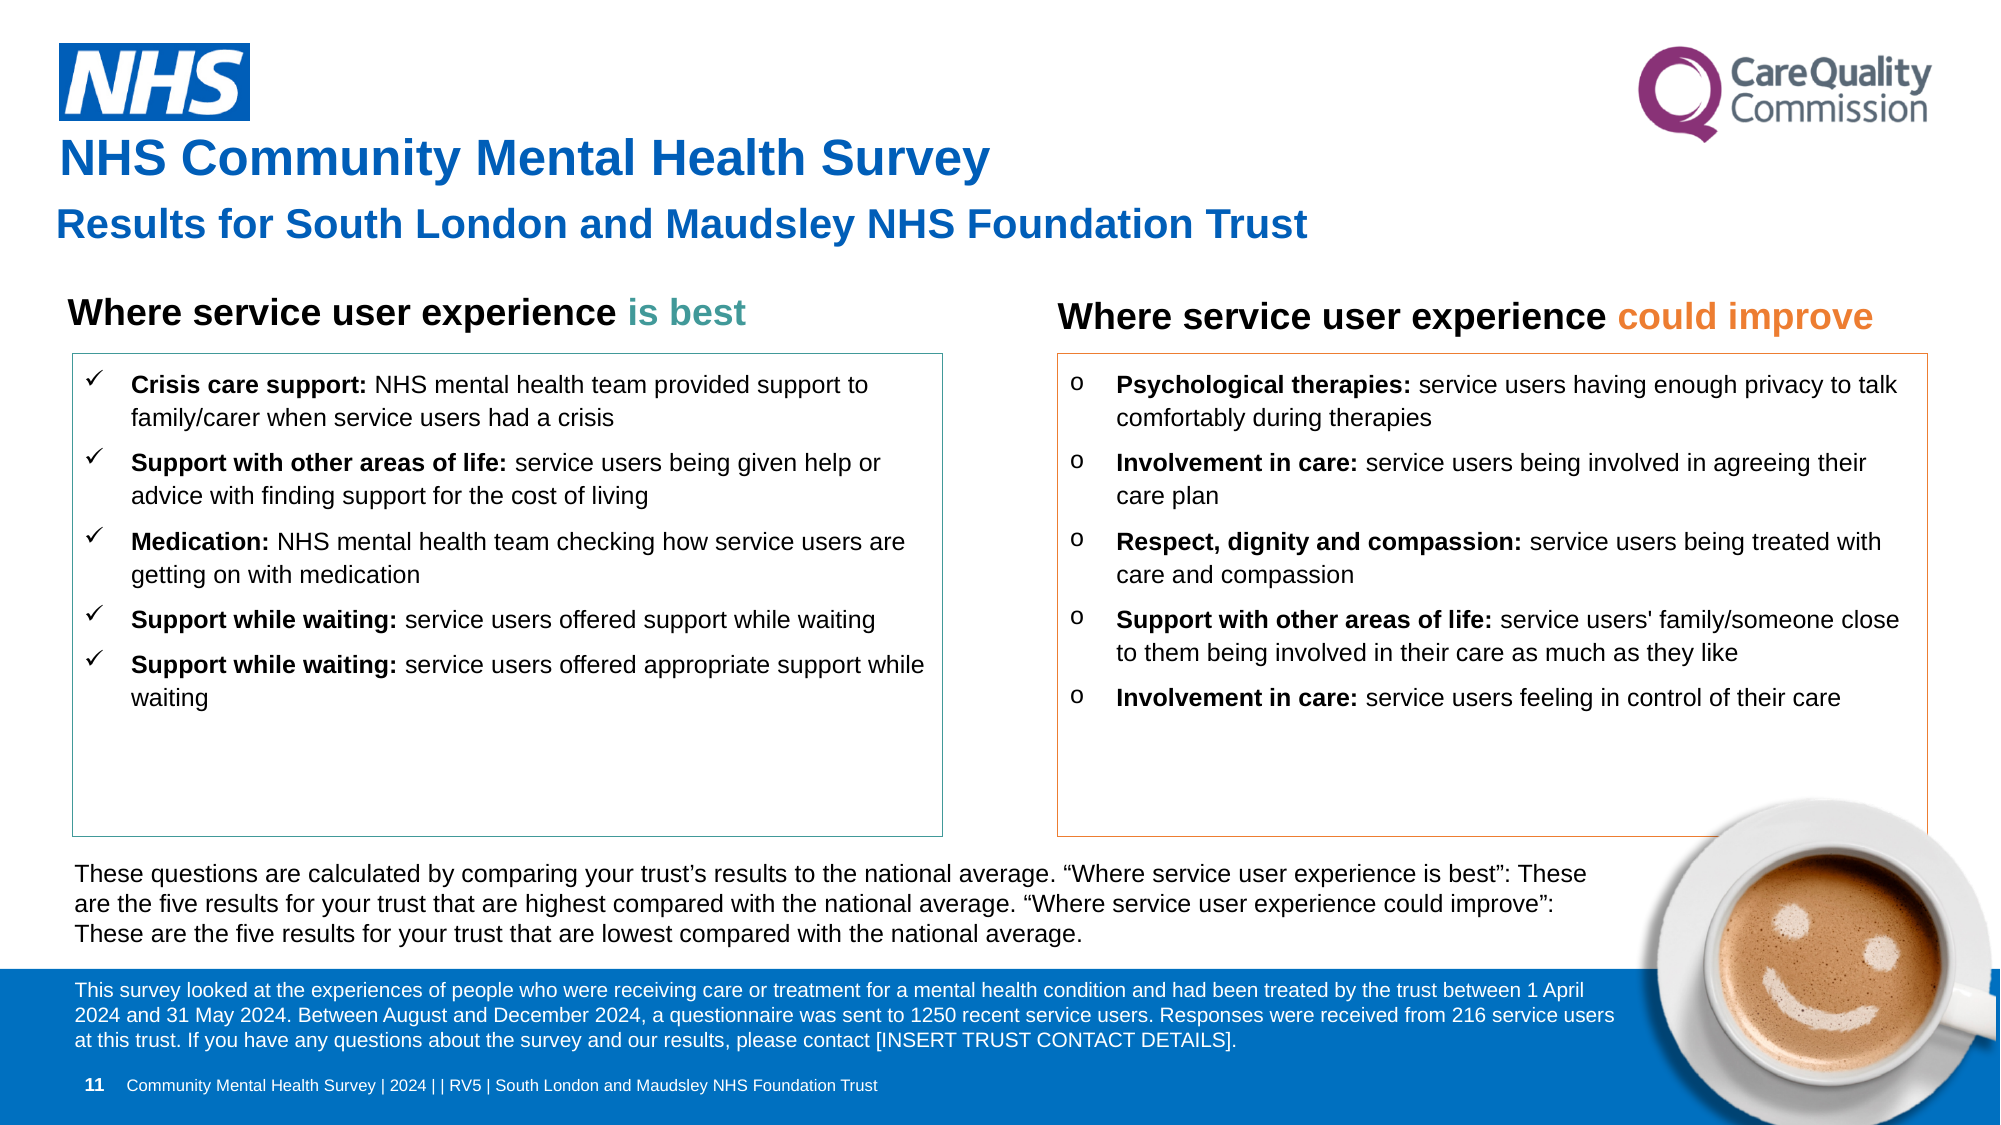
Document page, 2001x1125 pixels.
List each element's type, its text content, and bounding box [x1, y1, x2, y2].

text_box These questions are calculated by comparing your trust’s results to the national average. “Where service user experience is best”: These are the five results for your trust that are highest compared with the national average. “Where service user experience could improve”: These are the five results for your trust that are lowest compared with the national average. [59, 849, 1566, 955]
text_box 11 [84, 1068, 122, 1125]
picture [1588, 784, 1996, 1125]
text_box Crisis care support: NHS mental health team provided support to family/carer when service users had a crisis Support with other areas of life: service users being given help or advice with finding support for the cost of living Medication: NHS mental health team checking how service users are getting on with medication Support while waiting: service users offered support while waiting Support while waiting: service users offered appropriate support while waiting [72, 353, 943, 837]
text_box This survey looked at the experiences of people who were receiving care or treatment for a mental health condition and had been treated by the trust between 1 April 2024 and 31 May 2024. Between August and December 2024, a questionnaire was sent to 1250 recent service users. Responses were received from 216 service users at this trust. If you have any questions about the survey and our results, please contact [INSERT TRUST CONTACT DETAILS]. [59, 969, 1588, 1068]
picture [1637, 45, 1933, 143]
text_box Where service user experience could improve [1057, 287, 1894, 338]
title NHS Community Mental Health Survey [44, 119, 1577, 199]
text_box Results for South London and Maudsley NHS Foundation Trust [55, 196, 1589, 248]
picture [59, 43, 250, 119]
text_box Psychological therapies: service users having enough privacy to talk comfortably during therapies Involvement in care: service users being involved in agreeing their care plan Respect, dignity and compassion: service users being treated with care and compassion Support with other areas of life: service users' family/someone close to them being involved in their care as much as they like Involvement in care: service users feeling in control of their care [1057, 353, 1928, 837]
text_box Where service user experience is best [67, 282, 951, 334]
